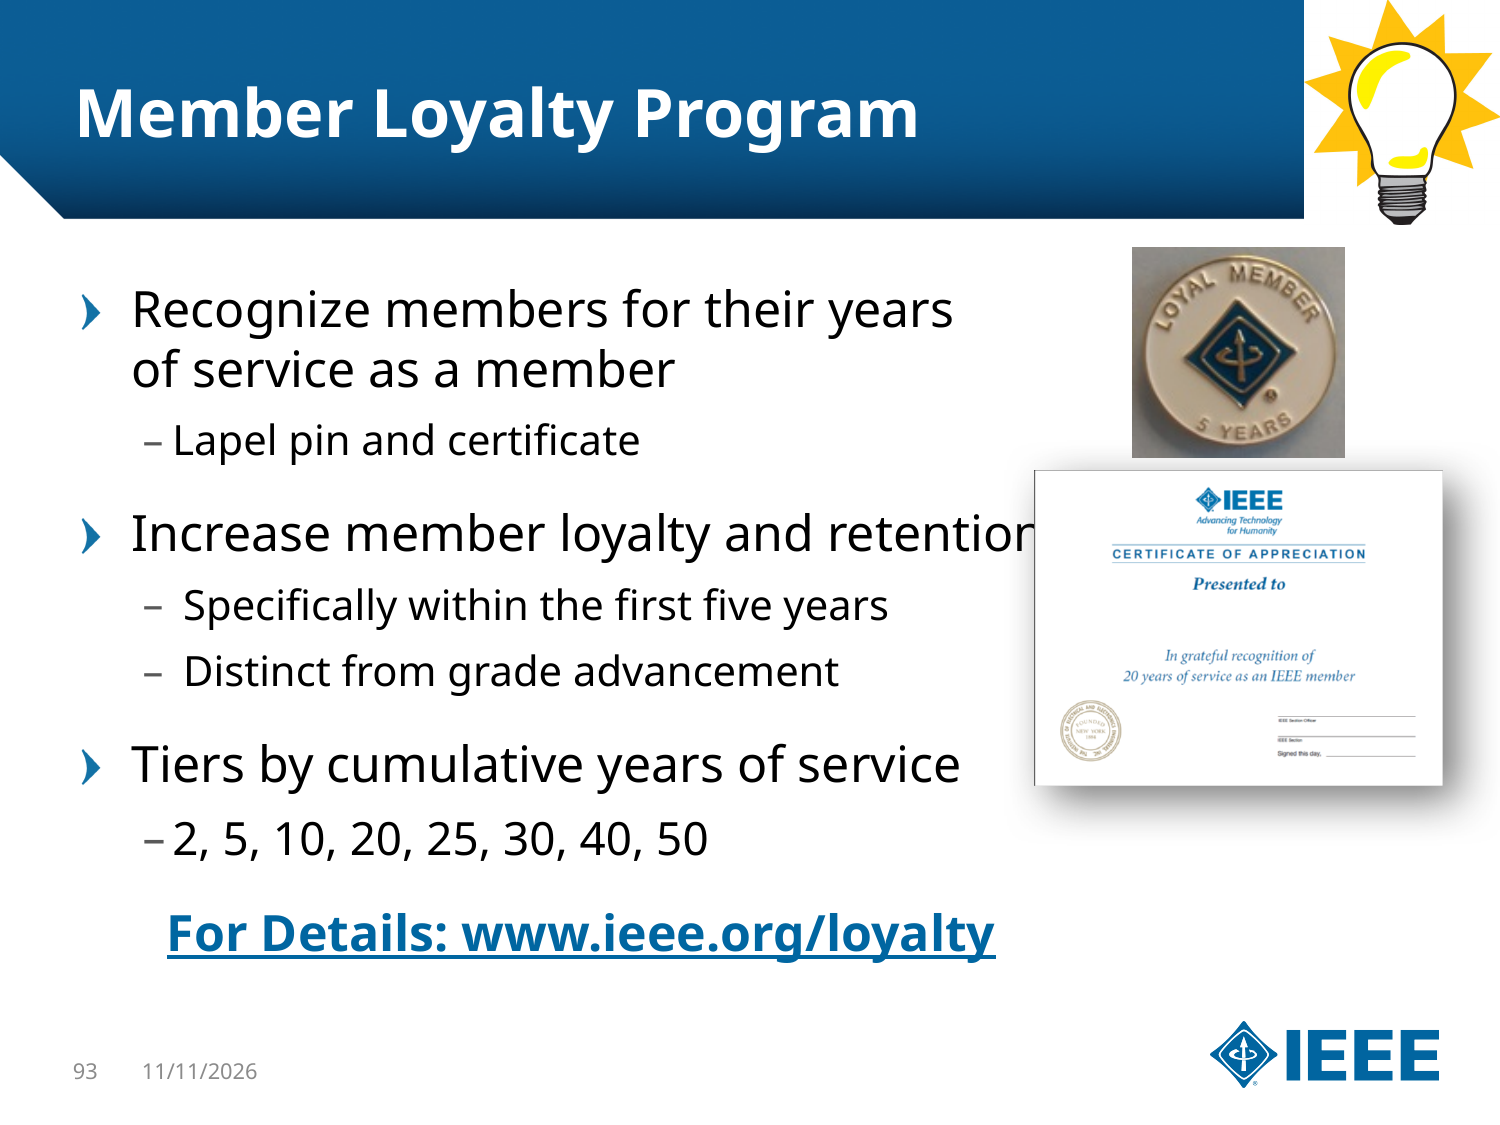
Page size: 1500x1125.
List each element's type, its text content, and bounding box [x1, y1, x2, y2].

slide_number 93 [72, 1042, 132, 1103]
picture [0, 0, 1500, 1125]
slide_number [141, 1042, 412, 1103]
list Recognize members for their years of service as a member Lapel pin and certificate Increase member loyalty and retention Specifically within the first five years Distinct from grade advancement Tiers by cumulative years of service 2, 5, 10, 20, 25, 30, 40, 50 For Details: www.ieee.org/loyalty [60, 270, 1103, 990]
title Member Loyalty Program [59, 22, 1299, 199]
